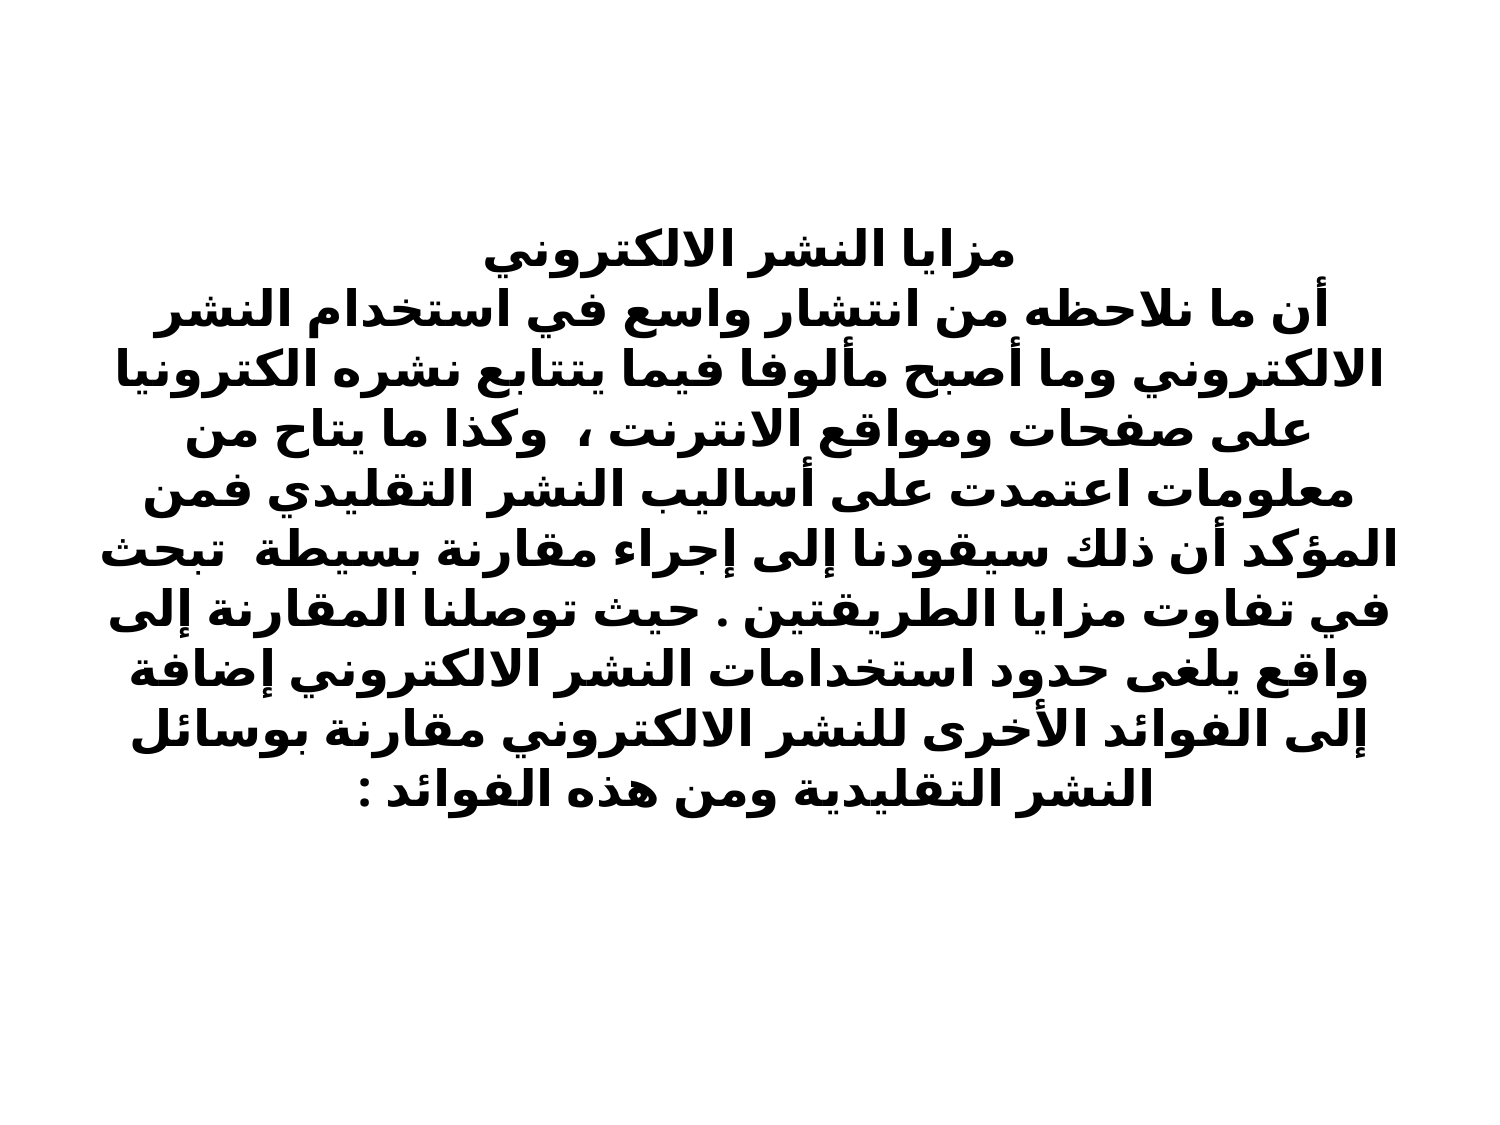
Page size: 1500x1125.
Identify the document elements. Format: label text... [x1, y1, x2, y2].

title مزايا النشر الالكتروني أن ما نلاحظه من انتشار واسع في استخدام النشر الالكتروني وما أصبح مألوفا فيما يتتابع نشره الكترونيا على صفحات ومواقع الانترنت ، وكذا ما يتاح من معلومات اعتمدت على أساليب النشر التقليدي فمن المؤكد أن ذلك سيقودنا إلى إجراء مقارنة بسيطة تبحث في تفاوت مزايا الطريقتين . حيث توصلنا المقارنة إلى واقع يلغى حدود استخدامات النشر الالكتروني إضافة إلى الفوائد الأخرى للنشر الالكتروني مقارنة بوسائل النشر التقليدية ومن هذه الفوائد : [75, 45, 1425, 988]
